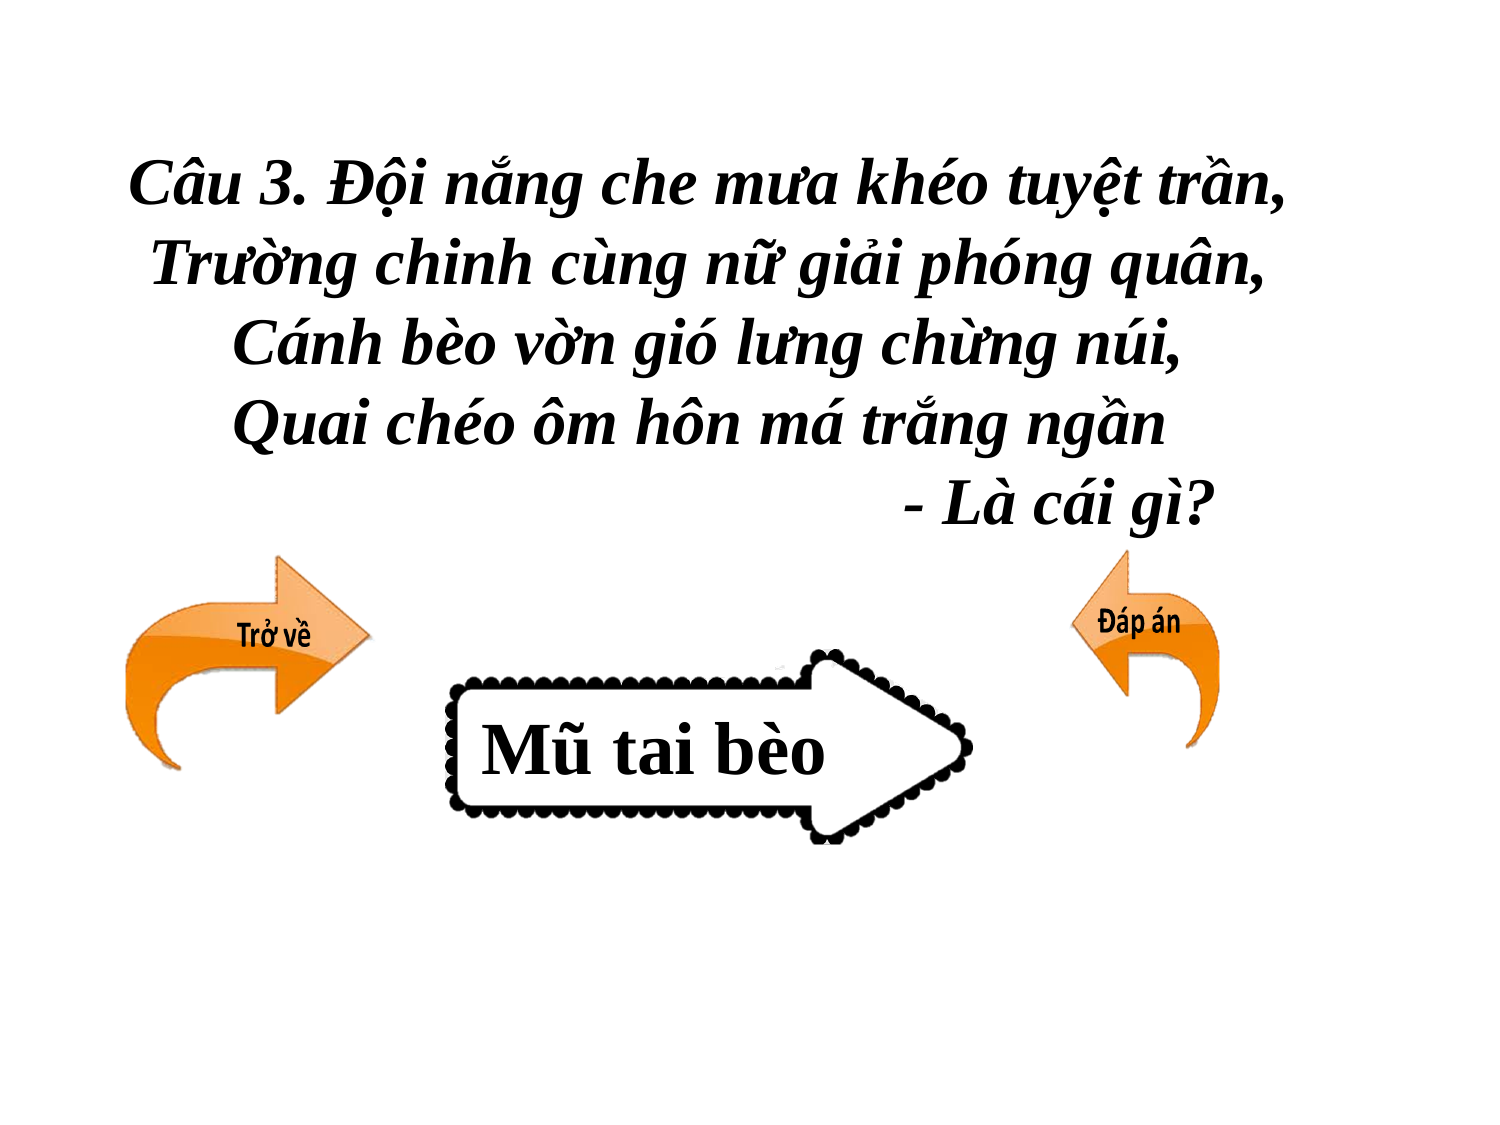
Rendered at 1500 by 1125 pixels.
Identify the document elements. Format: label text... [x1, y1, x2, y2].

picture [1063, 542, 1227, 760]
picture [111, 546, 384, 783]
picture [445, 649, 973, 847]
text_box Câu 3. Đội nắng che mưa khéo tuyệt trần, Trường chinh cùng nữ giải phóng quân, Cánh bèo vờn gió lưng chừng núi, Quai chéo ôm hôn má trắng ngần - Là cái gì? [98, 130, 1320, 545]
